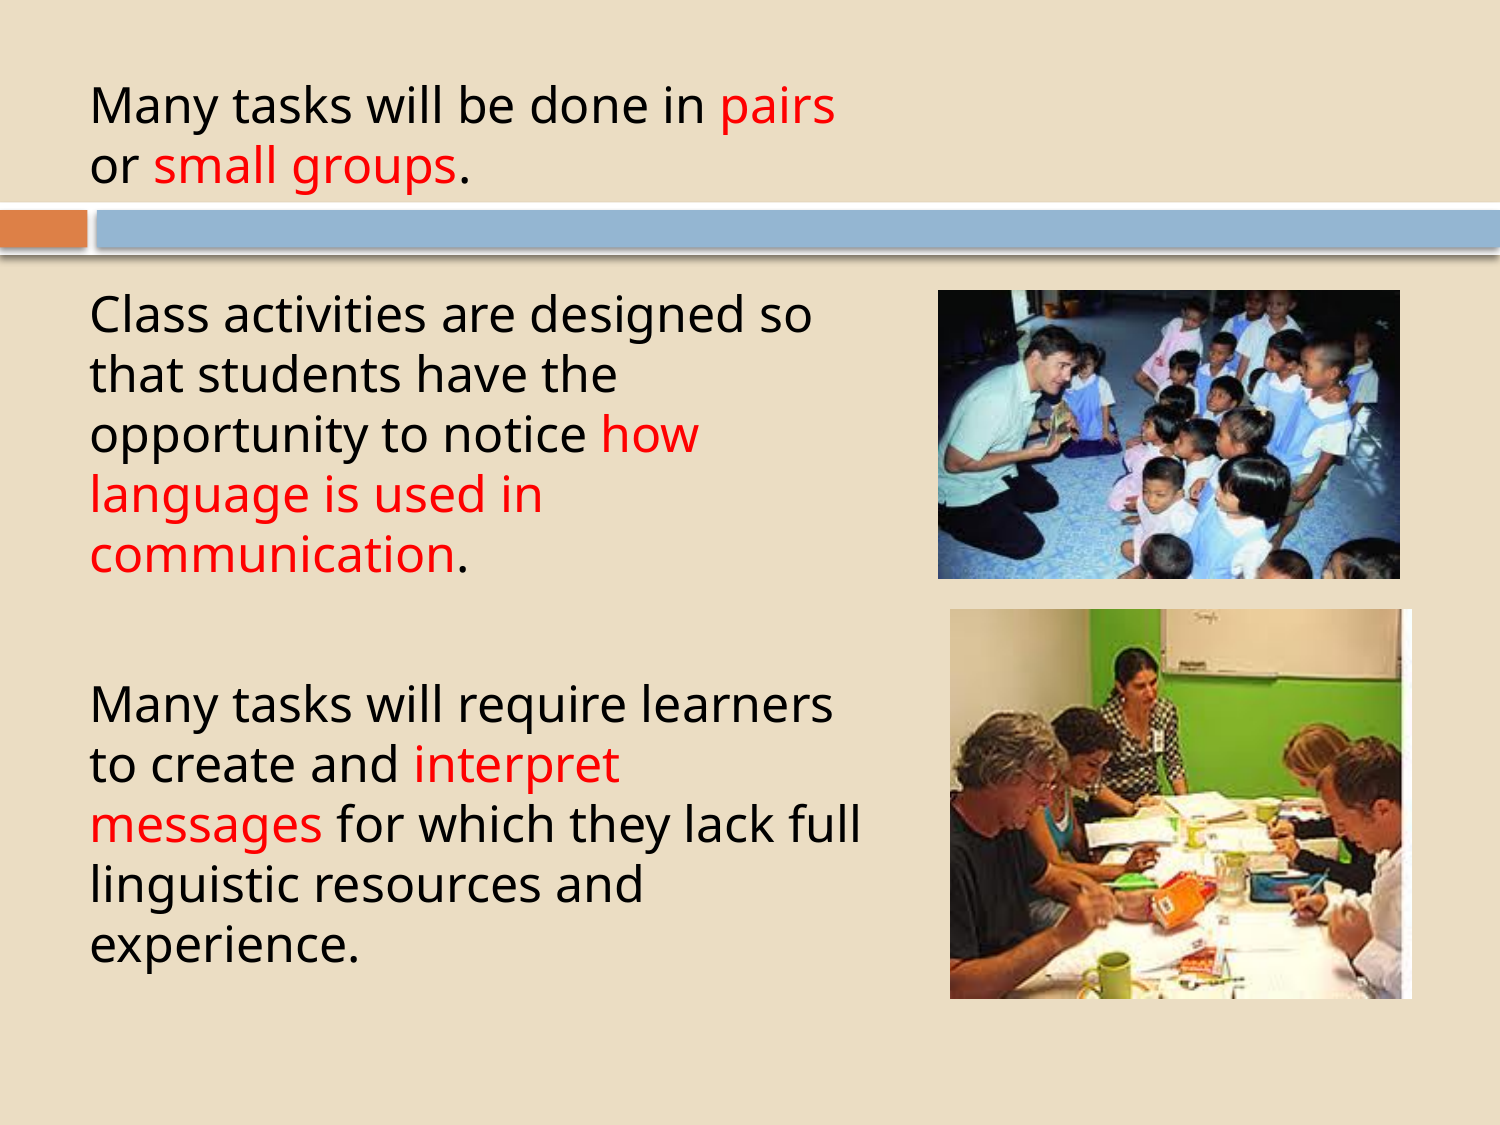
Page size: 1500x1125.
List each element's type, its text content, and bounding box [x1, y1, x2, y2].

picture [938, 290, 1400, 579]
list Many tasks will be done in pairs or small groups. Class activities are designed so that students have the opportunity to notice how language is used in communication. Many tasks will require learners to create and interpret messages for which they lack full linguistic resources and experience. [75, 66, 880, 1083]
picture [950, 609, 1412, 1000]
